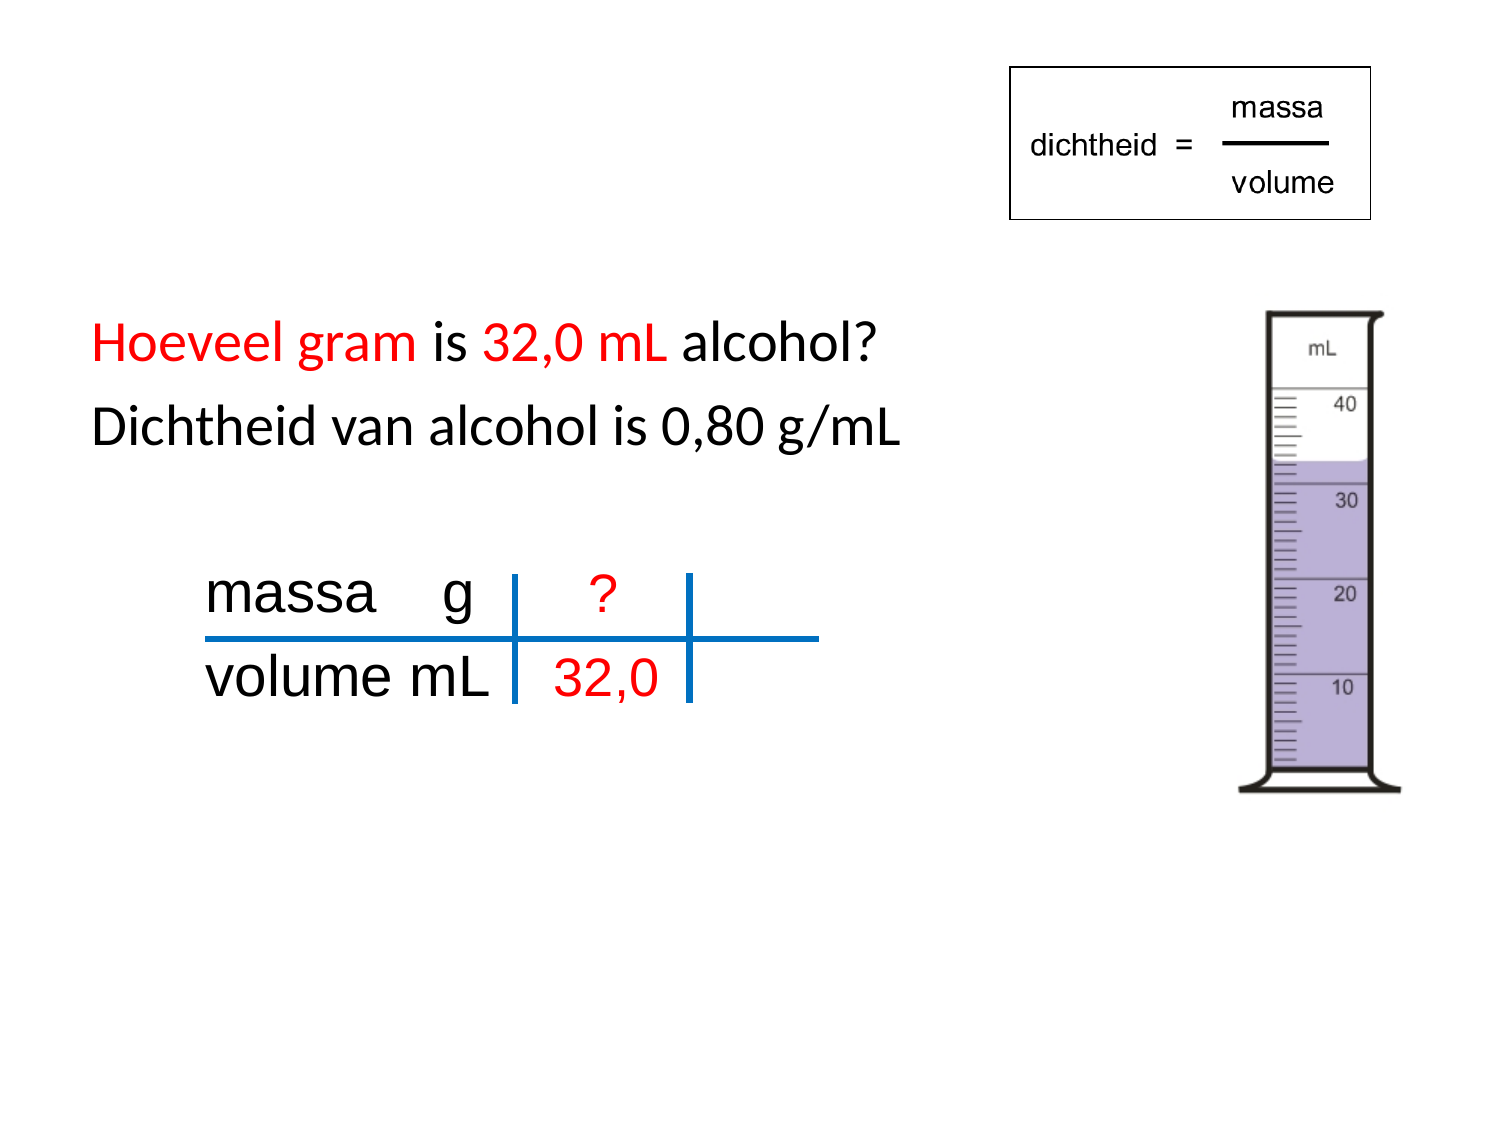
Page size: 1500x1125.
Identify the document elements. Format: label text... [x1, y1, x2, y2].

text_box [205, 572, 820, 705]
picture [1213, 283, 1430, 829]
list Hoeveel gram is 32,0 mL alcohol? Dichtheid van alcohol is 0,80 g/mL massa g ? volume mL 32,0 [76, 303, 1427, 1125]
picture [1009, 66, 1371, 220]
